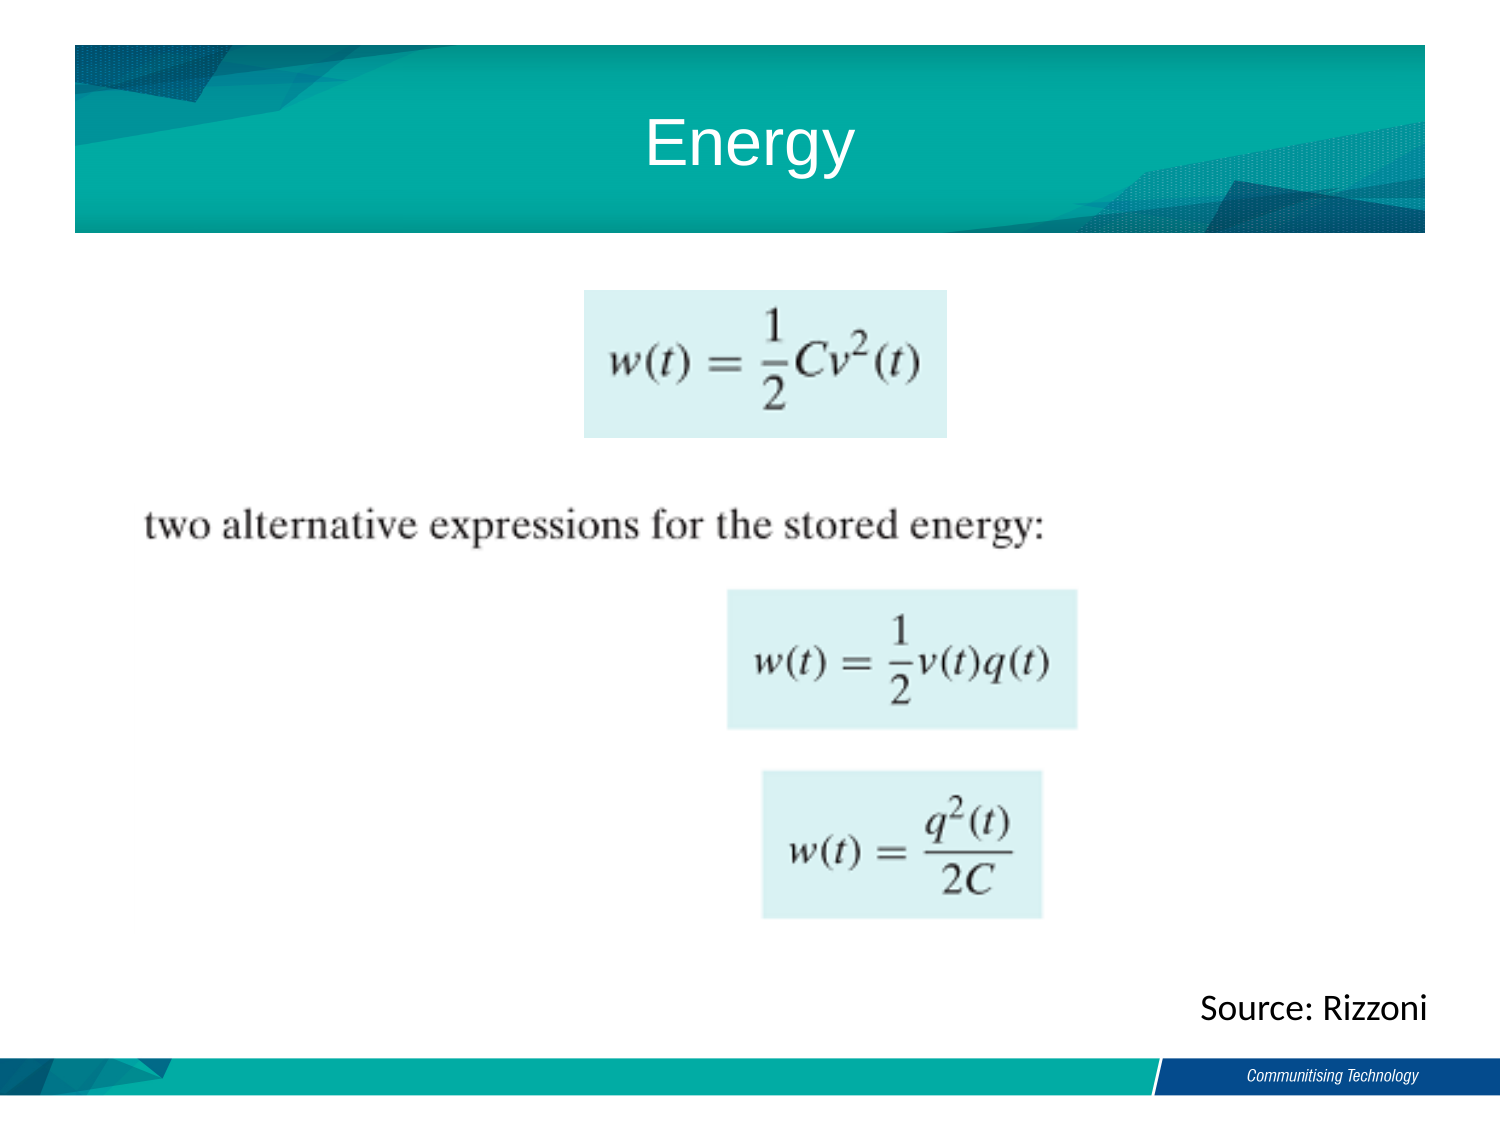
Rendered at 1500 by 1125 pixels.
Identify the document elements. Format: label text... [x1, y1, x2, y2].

picture [0, 0, 1500, 1125]
title Energy [75, 45, 1425, 233]
text_box Source: Rizzoni [1185, 975, 1470, 1036]
